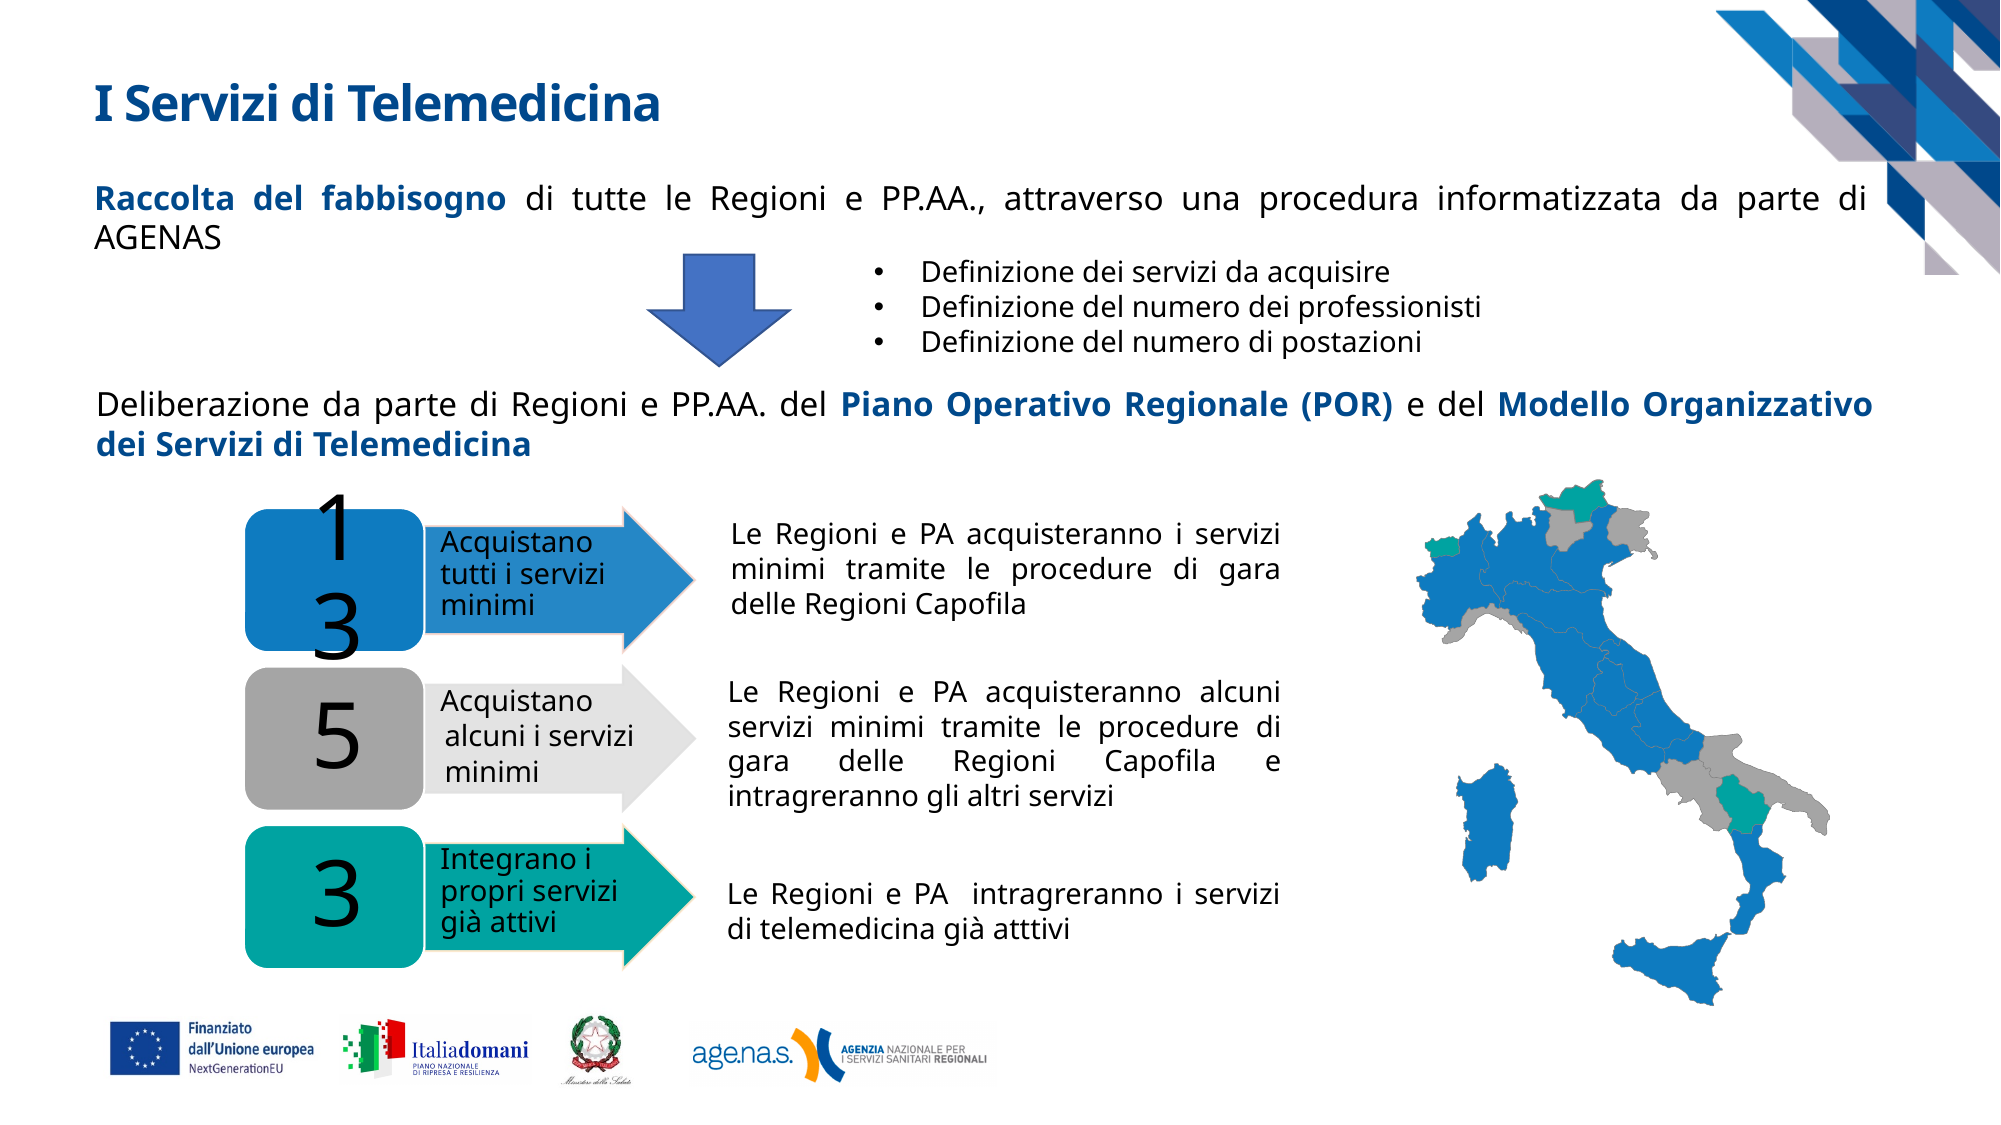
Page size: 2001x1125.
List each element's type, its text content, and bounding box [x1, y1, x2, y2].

text_box Raccolta del fabbisogno di tutte le Regioni e PP.AA., attraverso una procedura informatizzata da parte di AGENAS [79, 169, 1715, 264]
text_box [243, 508, 696, 970]
text_box Le Regioni e PA acquisteranno i servizi minimi tramite le procedure di gara delle Regioni Capofila [715, 507, 1297, 628]
picture [339, 1014, 532, 1085]
text_box Le Regioni e PA intragreranno i servizi di telemedicina già atttivi [712, 867, 1296, 953]
picture [103, 1016, 325, 1082]
text_box Deliberazione da parte di Regioni e PP.AA. del Piano Operativo Regionale (POR) e del Modello Organizzativo dei Servizi di Telemedicina [85, 378, 1885, 469]
text_box [645, 253, 793, 368]
picture [1715, 0, 2000, 274]
picture [546, 1005, 644, 1104]
text_box I Servizi di Telemedicina [79, 63, 1715, 139]
text_box Le Regioni e PA acquisteranno alcuni servizi minimi tramite le procedure di gara delle Regioni Capofila e intragreranno gli altri servizi [712, 665, 1297, 821]
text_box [1416, 479, 1830, 1006]
text_box Definizione dei servizi da acquisire Definizione del numero dei professionisti Definizione del numero di postazioni [863, 248, 1607, 364]
picture [689, 1021, 997, 1087]
